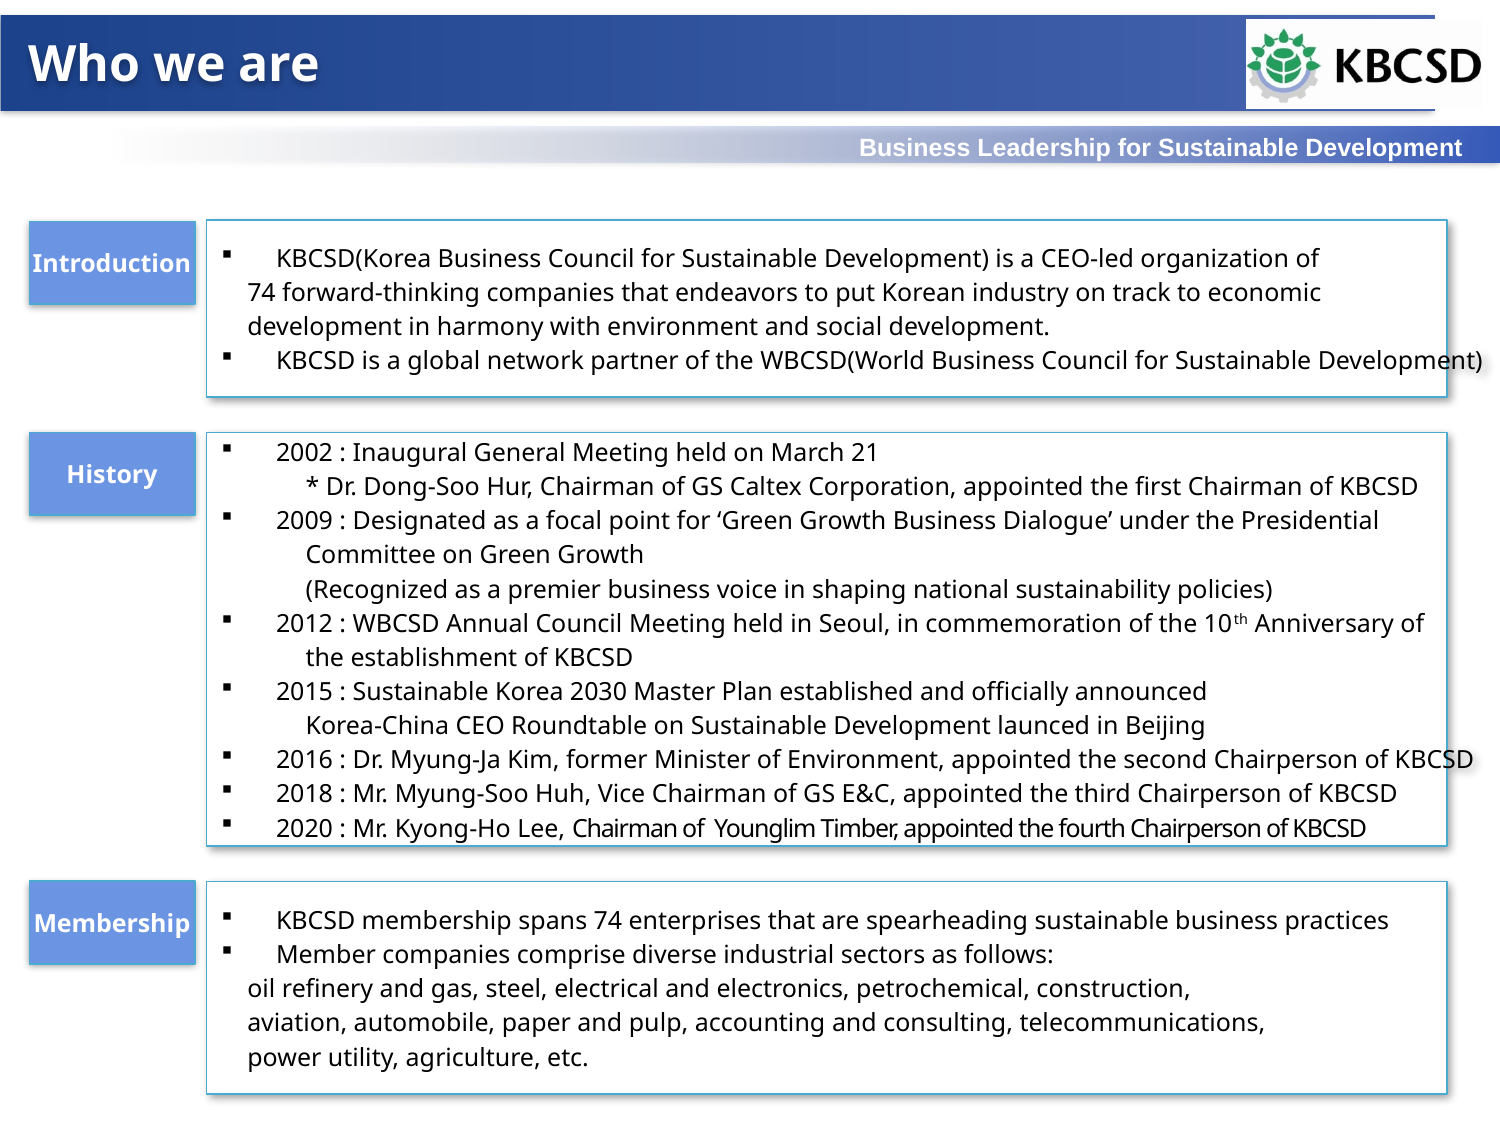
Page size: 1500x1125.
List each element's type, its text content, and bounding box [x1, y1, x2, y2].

picture [1245, 18, 1483, 110]
text_box History [29, 432, 196, 516]
text_box 2002 : Inaugural General Meeting held on March 21 * Dr. Dong-Soo Hur, Chairman of GS Caltex Corporation, appointed the first Chairman of KBCSD 2009 : Designated as a focal point for ‘Green Growth Business Dialogue’ under the Presidential Committee on Green Growth (Recognized as a premier business voice in shaping national sustainability policies) 2012 : WBCSD Annual Council Meeting held in Seoul, in commemoration of the 10th Anniversary of the establishment of KBCSD 2015 : Sustainable Korea 2030 Master Plan established and officially announced Korea-China CEO Roundtable on Sustainable Development launced in Beijing 2016 : Dr. Myung-Ja Kim, former Minister of Environment, appointed the second Chairperson of KBCSD 2018 : Mr. Myung-Soo Huh, Vice Chairman of GS E&C, appointed the third Chairperson of KBCSD 2020 : Mr. Kyong-Ho Lee, Chairman of Younglim Timber, appointed the fourth Chairperson of KBCSD [206, 432, 1448, 847]
text_box Membership [29, 880, 196, 965]
text_box Introduction [29, 221, 196, 305]
text_box Who we are [13, 25, 569, 97]
text_box KBCSD membership spans 74 enterprises that are spearheading sustainable business practices Member companies comprise diverse industrial sectors as follows: oil refinery and gas, steel, electrical and electronics, petrochemical, construction, aviation, automobile, paper and pulp, accounting and consulting, telecommunications, power utility, agriculture, etc. [206, 881, 1448, 1095]
text_box KBCSD(Korea Business Council for Sustainable Development) is a CEO-led organization of 74 forward-thinking companies that endeavors to put Korean industry on track to economic development in harmony with environment and social development. KBCSD is a global network partner of the WBCSD(World Business Council for Sustainable Development) [206, 219, 1448, 398]
